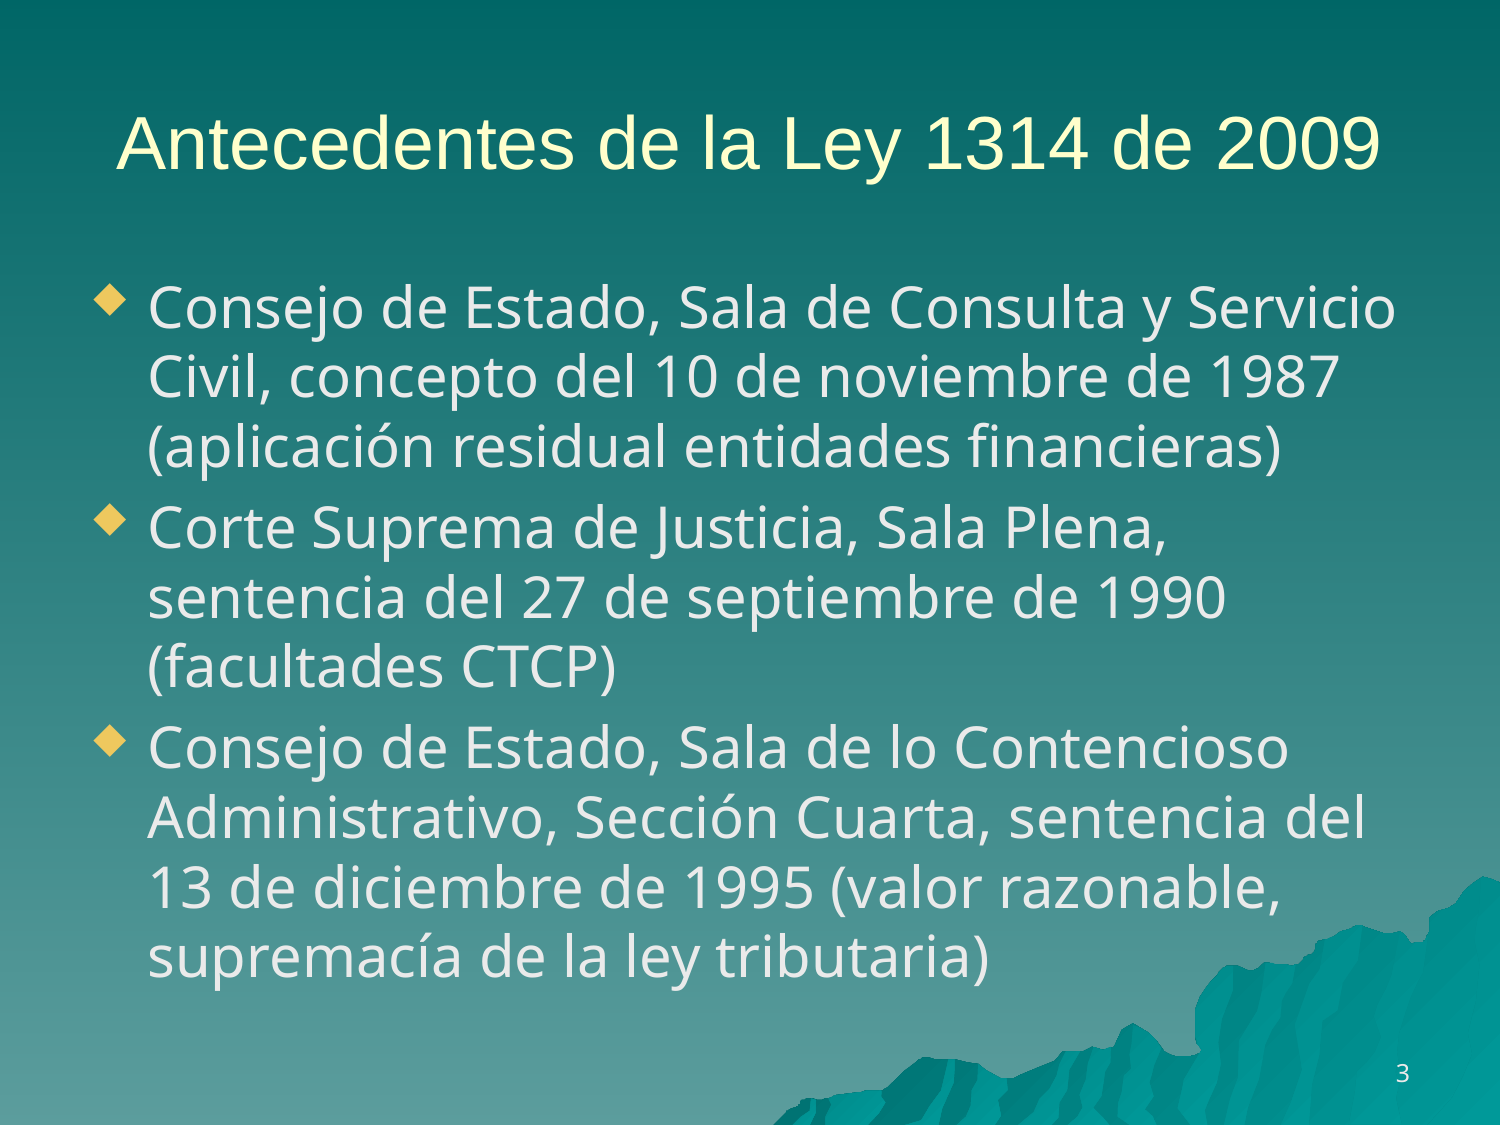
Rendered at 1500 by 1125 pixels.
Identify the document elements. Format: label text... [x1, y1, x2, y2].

slide_number 3 [1074, 1023, 1426, 1100]
list Consejo de Estado, Sala de Consulta y Servicio Civil, concepto del 10 de noviembre de 1987 (aplicación residual entidades financieras) Corte Suprema de Justicia, Sala Plena, sentencia del 27 de septiembre de 1990 (facultades CTCP) Consejo de Estado, Sala de lo Contencioso Administrativo, Sección Cuarta, sentencia del 13 de diciembre de 1995 (valor razonable, supremacía de la ley tributaria) [74, 262, 1426, 1006]
title Antecedentes de la Ley 1314 de 2009 [74, 45, 1426, 233]
